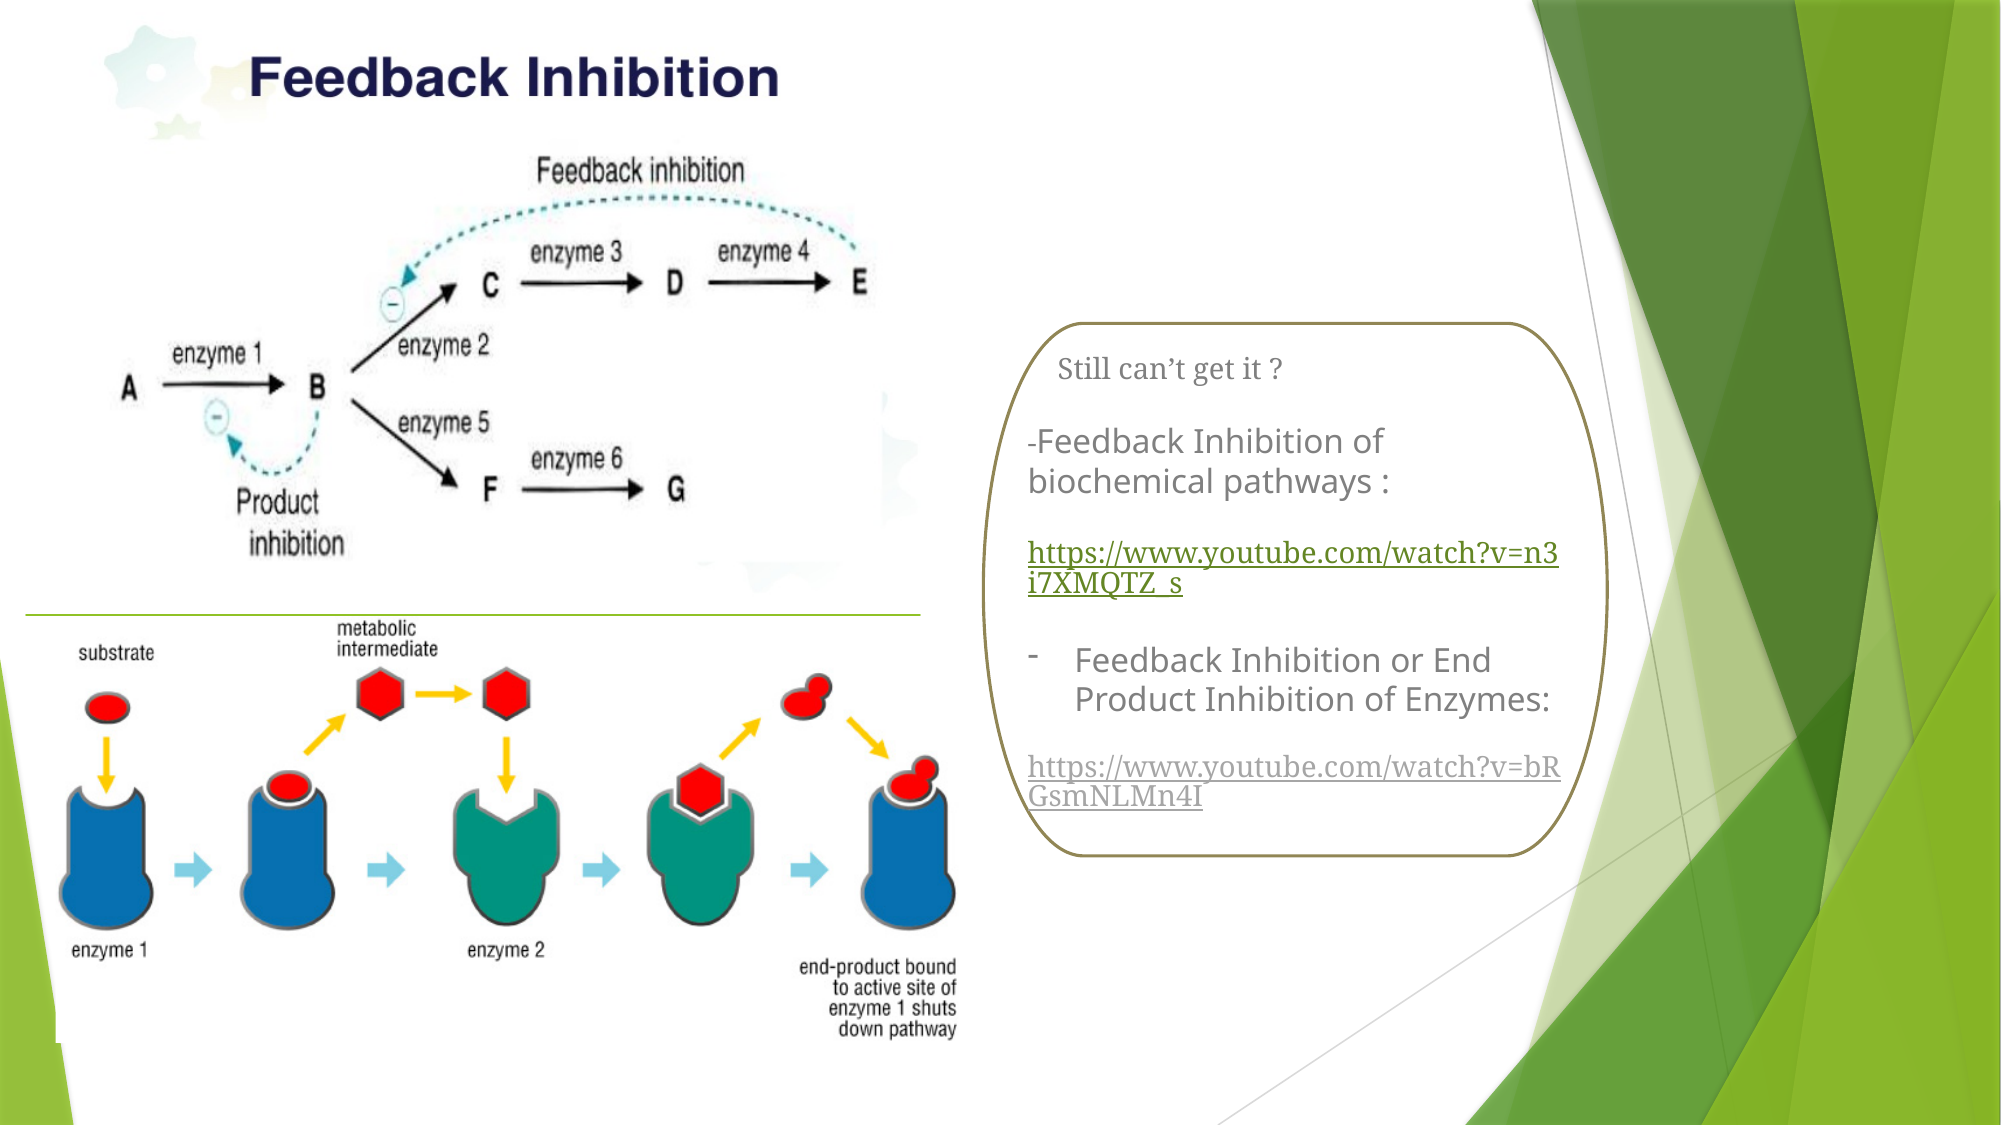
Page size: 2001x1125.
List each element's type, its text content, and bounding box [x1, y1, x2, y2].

text_box Still can’t get it ? -Feedback Inhibition of biochemical pathways : https://www.youtube.com/watch?v=n3i7XMQTZ_s Feedback Inhibition or End Product Inhibition of Enzymes: https://www.youtube.com/watch?v=bRGsmNLMn4I [981, 321, 1609, 858]
picture [54, 11, 966, 1044]
